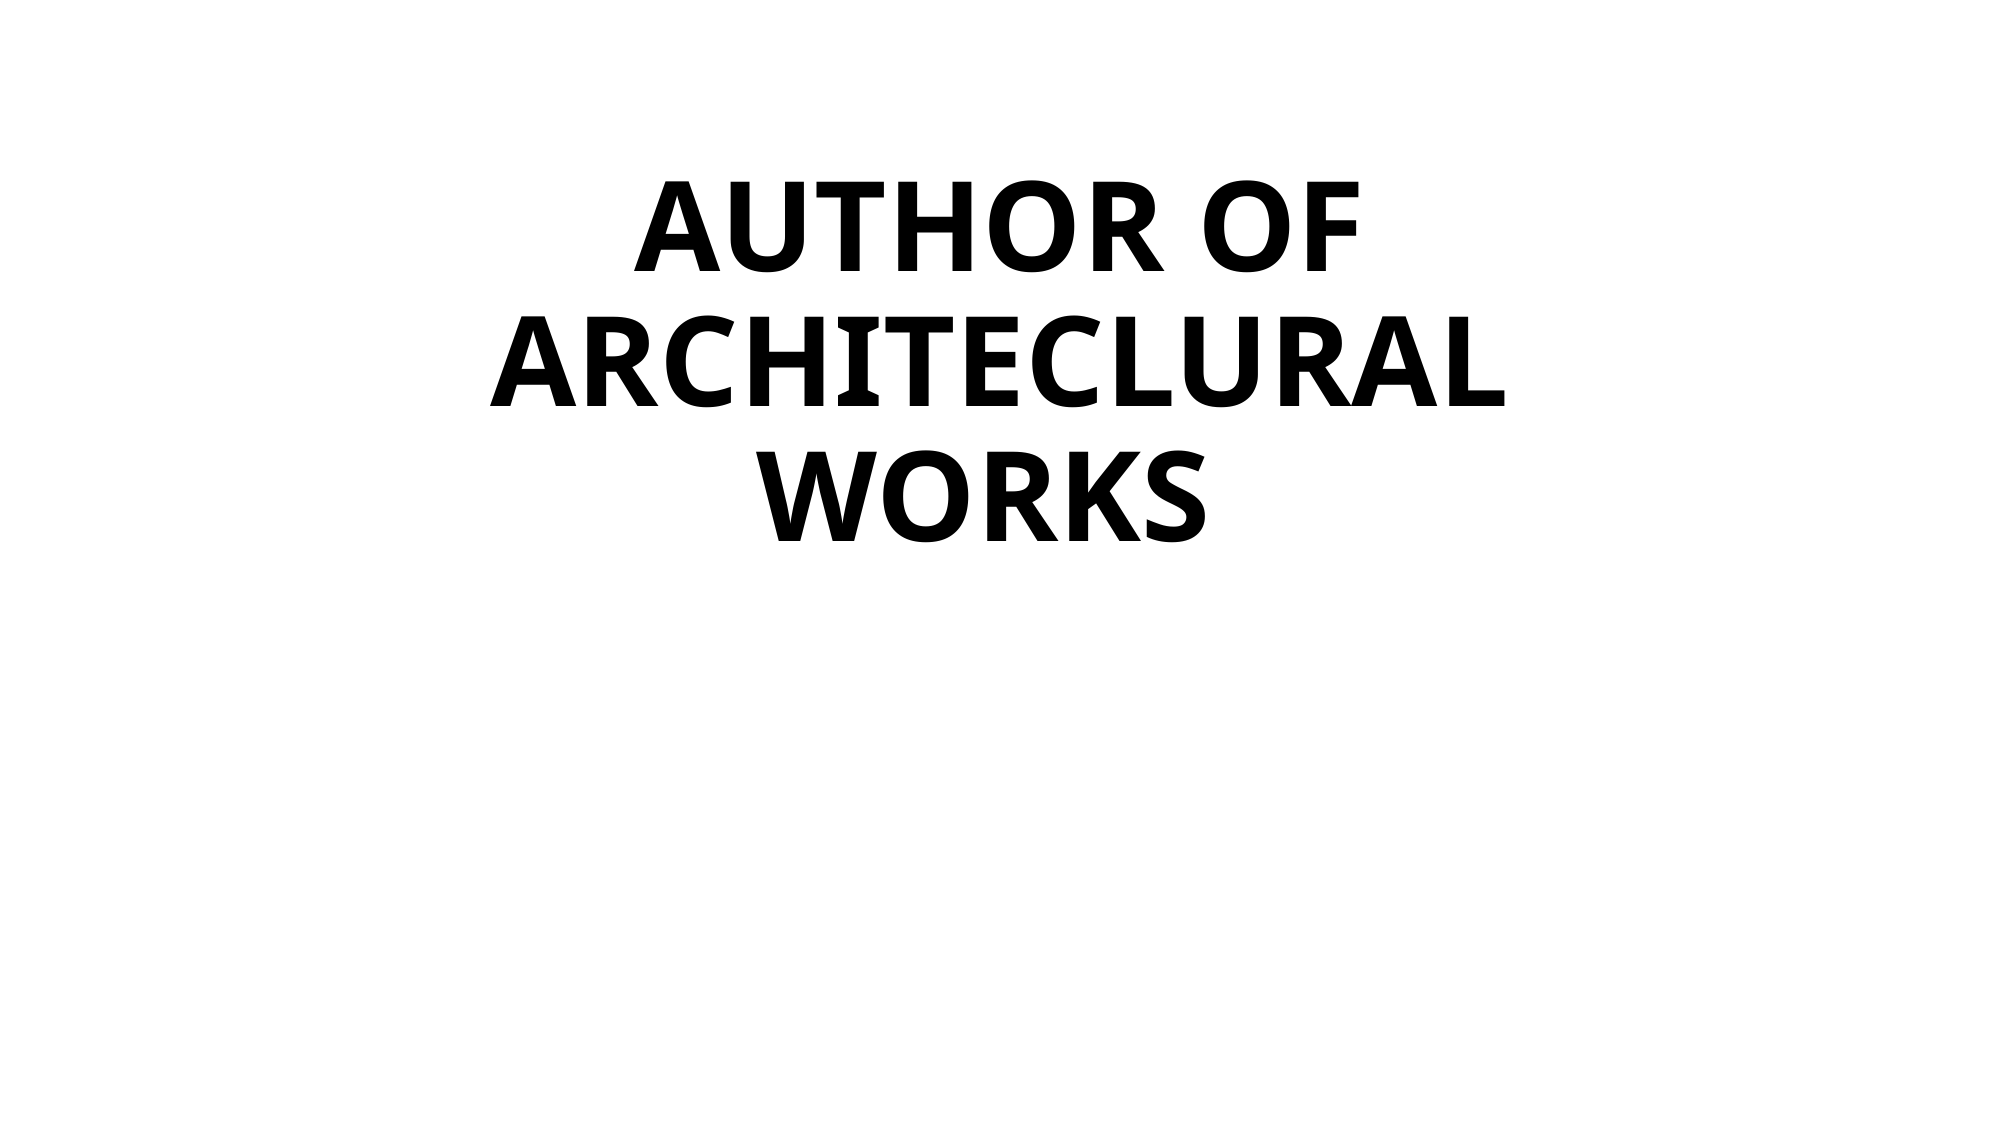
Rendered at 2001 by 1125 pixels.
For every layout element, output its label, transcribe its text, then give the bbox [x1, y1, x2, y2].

title AUTHOR OF ARCHITECLURAL WORKS [249, 184, 1750, 576]
